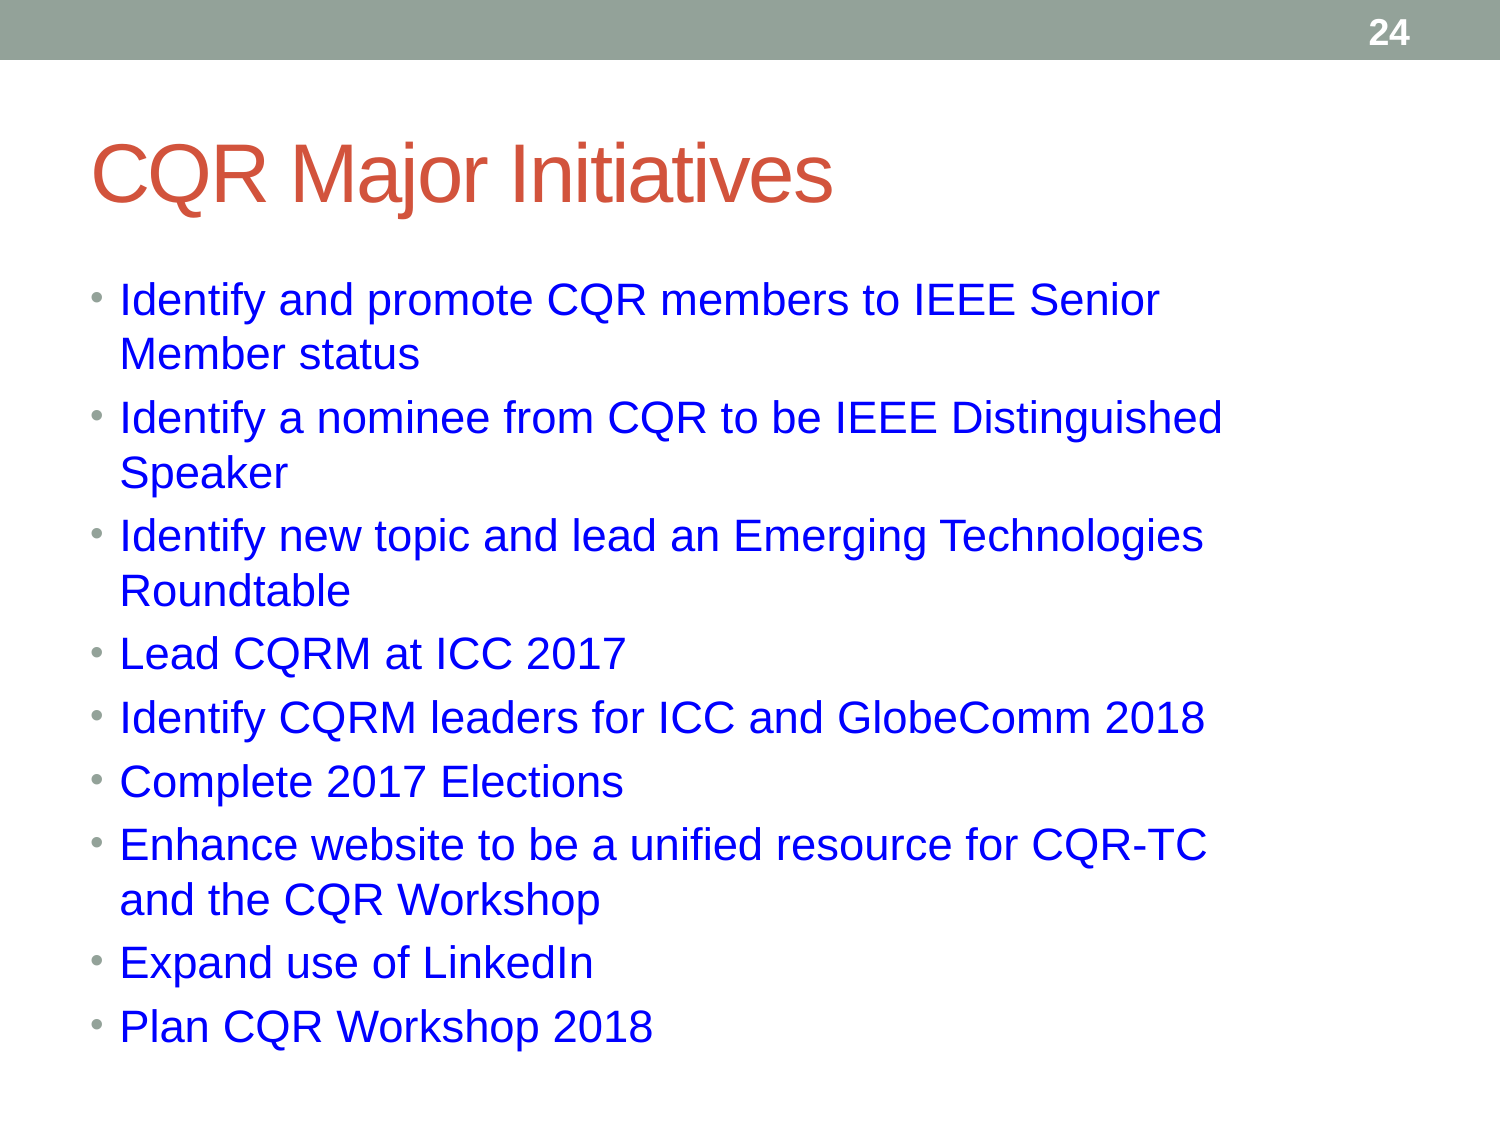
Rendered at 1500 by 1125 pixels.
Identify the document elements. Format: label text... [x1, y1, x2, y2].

list Identify and promote CQR members to IEEE Senior Member status Identify a nominee from CQR to be IEEE Distinguished Speaker Identify new topic and lead an Emerging Technologies Roundtable Lead CQRM at ICC 2017 Identify CQRM leaders for ICC and GlobeComm 2018 Complete 2017 Elections Enhance website to be a unified resource for CQR-TC and the CQR Workshop Expand use of LinkedIn Plan CQR Workshop 2018 [75, 262, 1250, 1063]
title CQR Major Initiatives [75, 87, 1425, 250]
slide_number 24 [1250, 3, 1425, 57]
